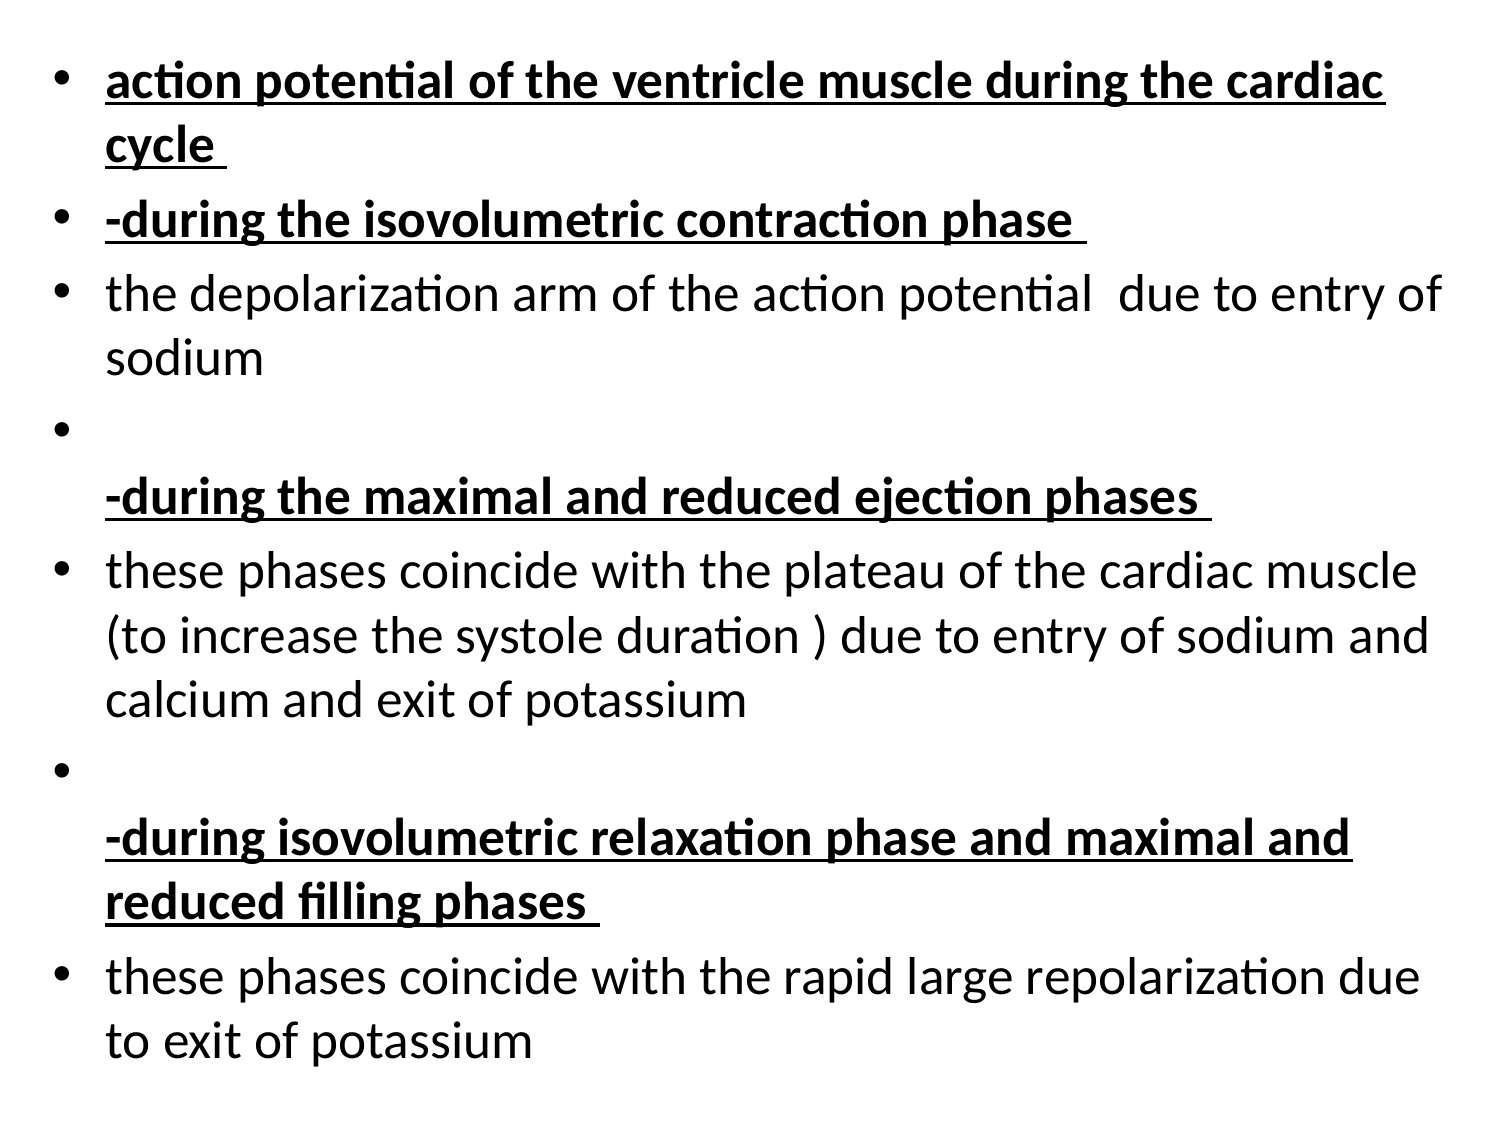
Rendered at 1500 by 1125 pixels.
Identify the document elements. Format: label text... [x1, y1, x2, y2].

list action potential of the ventricle muscle during the cardiac cycle -during the isovolumetric contraction phase the depolarization arm of the action potential due to entry of sodium -during the maximal and reduced ejection phases these phases coincide with the plateau of the cardiac muscle (to increase the systole duration ) due to entry of sodium and calcium and exit of potassium -during isovolumetric relaxation phase and maximal and reduced filling phases these phases coincide with the rapid large repolarization due to exit of potassium [37, 37, 1463, 1088]
